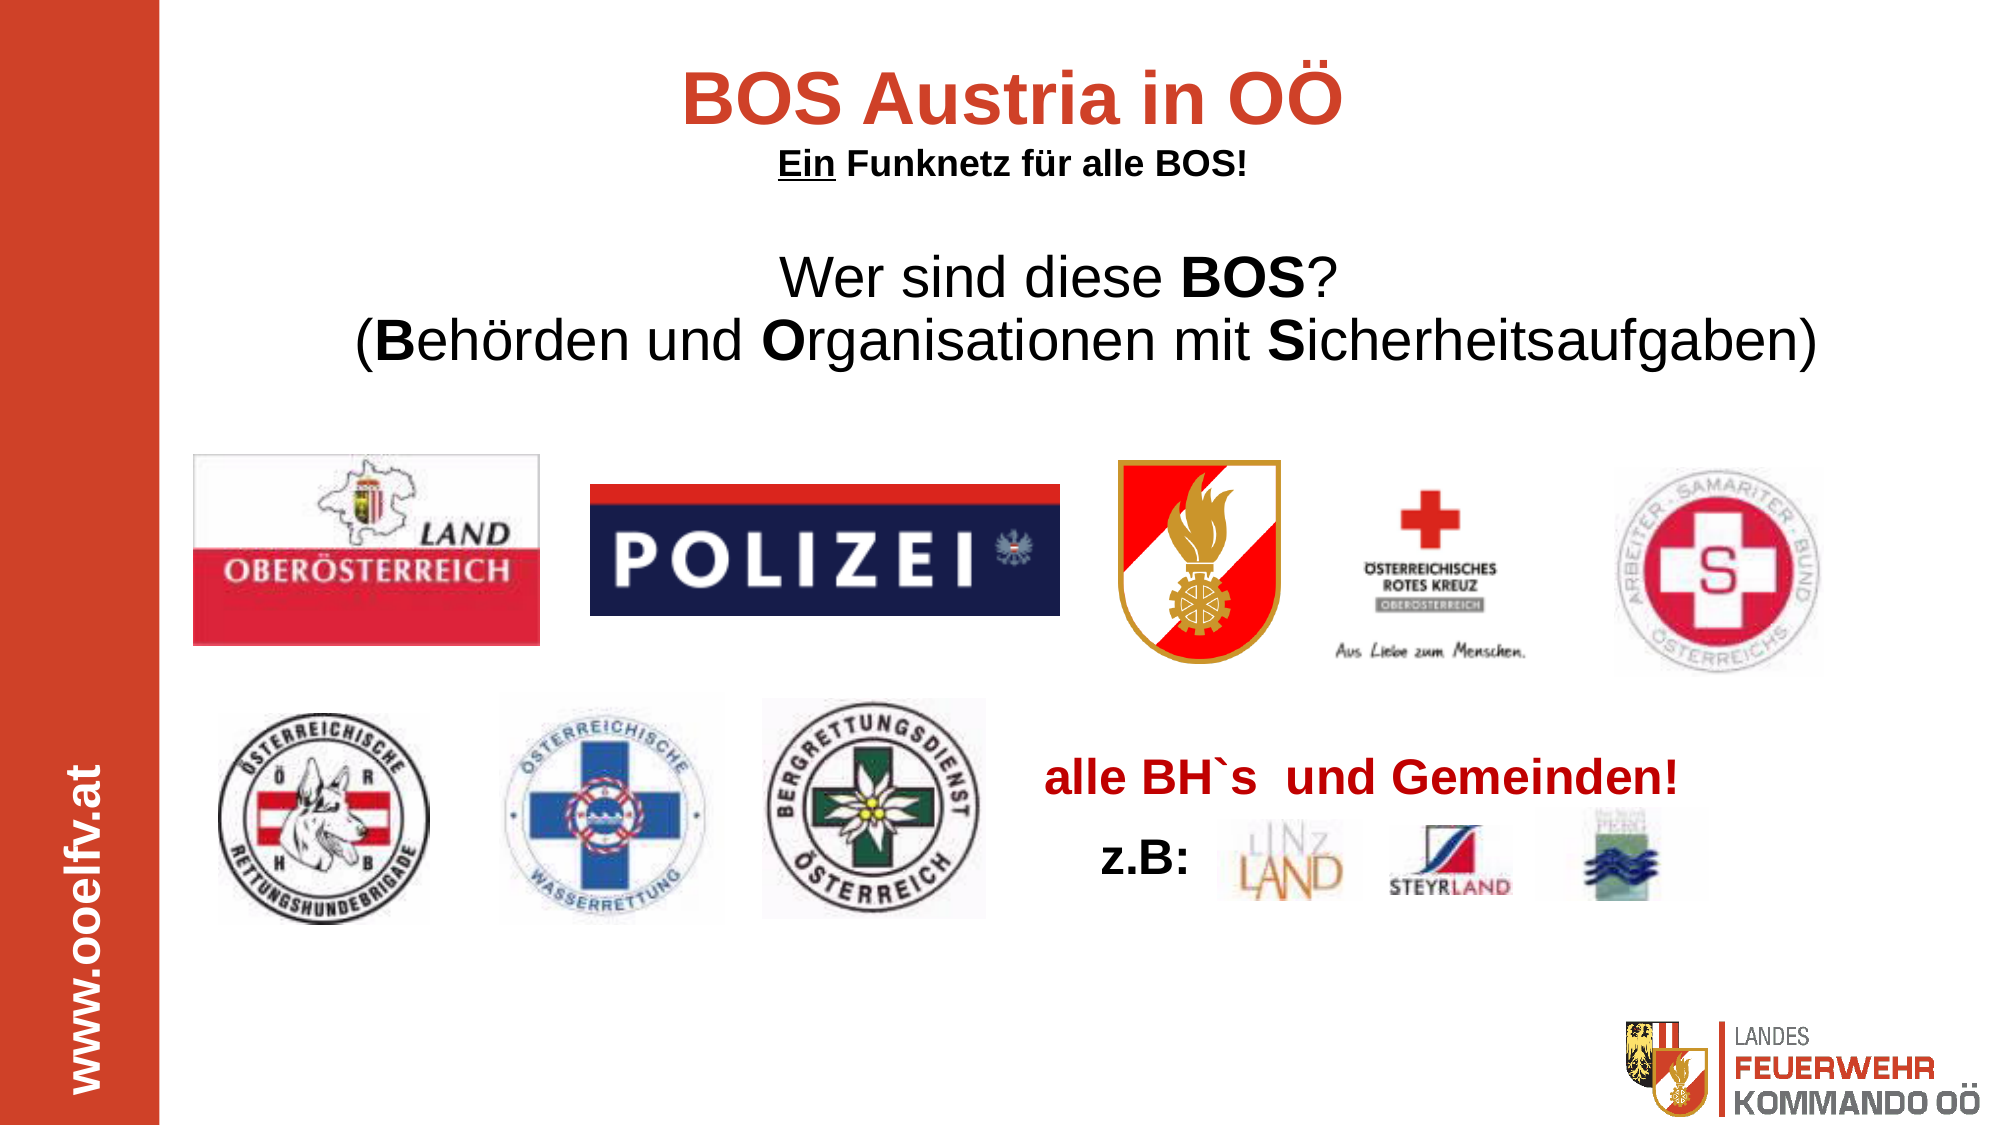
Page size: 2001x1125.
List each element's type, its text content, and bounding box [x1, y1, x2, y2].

picture [590, 484, 1060, 616]
picture [1118, 459, 1281, 664]
list Wer sind diese BOS? (Behörden und Organisationen mit Sicherheitsaufgaben) [150, 240, 1969, 975]
picture [762, 698, 987, 919]
picture [498, 692, 725, 926]
picture [217, 713, 430, 926]
picture [1613, 467, 1824, 677]
picture [1620, 1013, 1995, 1125]
picture [1535, 806, 1709, 902]
text_box alle BH`s und Gemeinden! z.B: [1029, 737, 1696, 953]
picture [1217, 819, 1363, 902]
picture [193, 454, 540, 647]
title BOS Austria in OÖ Ein Funknetz für alle BOS! [338, 23, 1689, 211]
picture [1307, 462, 1555, 688]
picture [1388, 825, 1513, 896]
